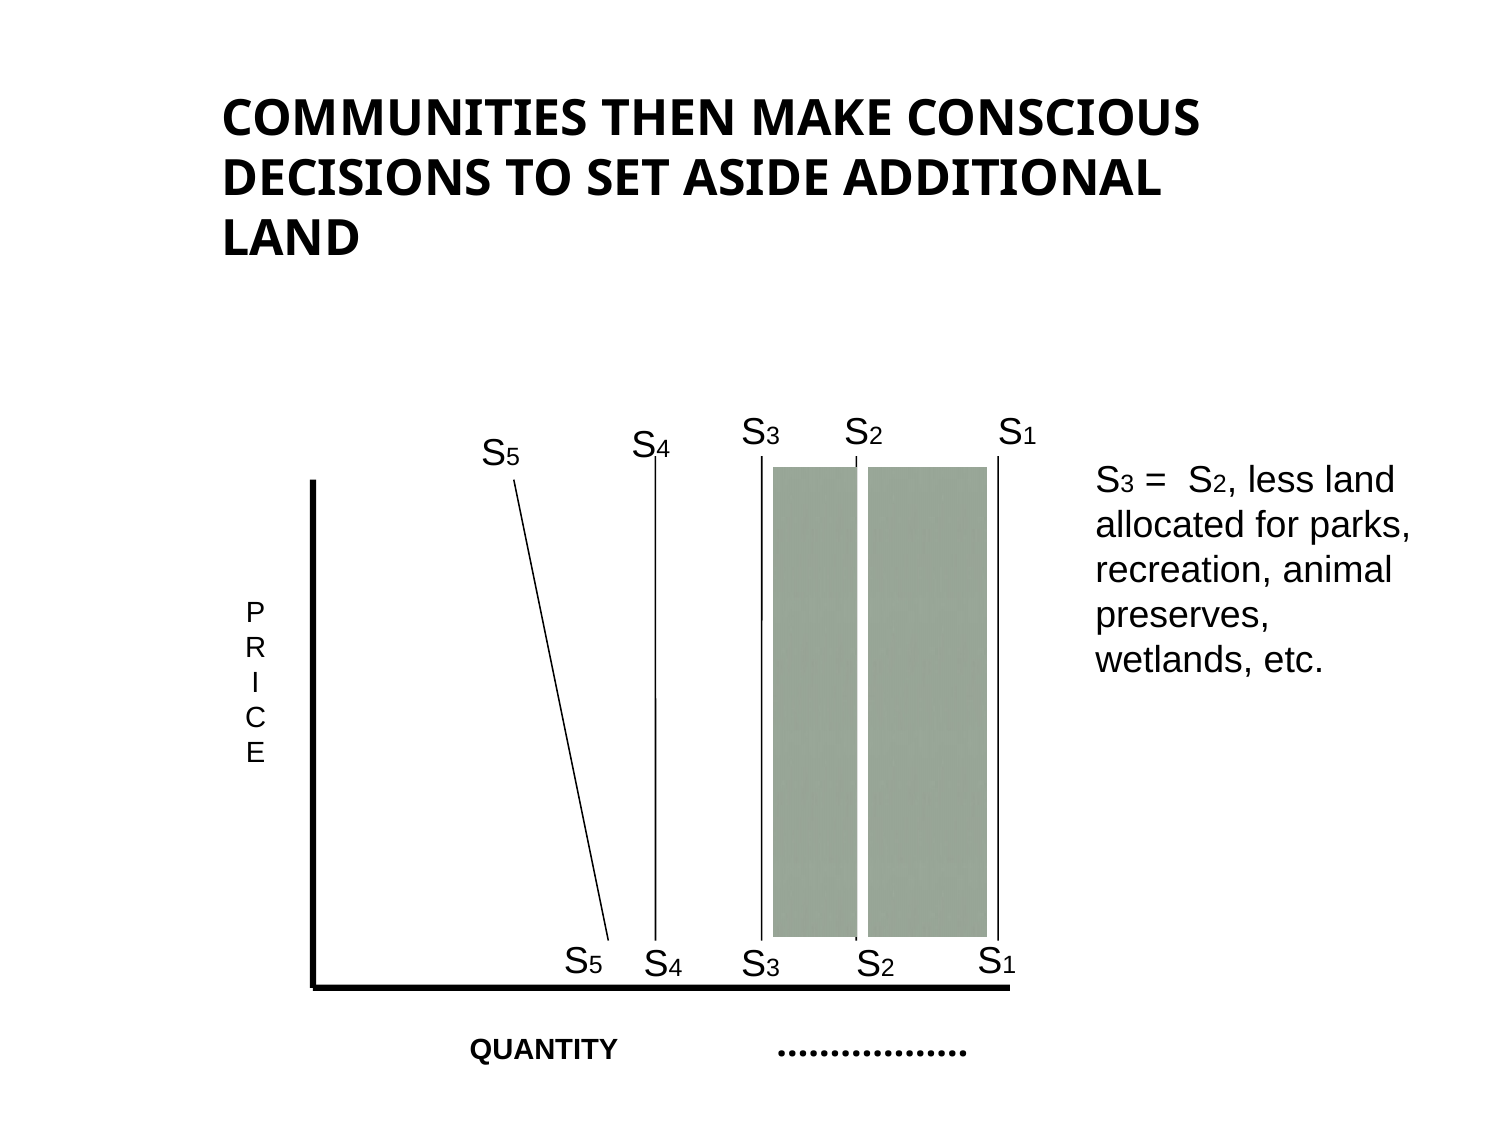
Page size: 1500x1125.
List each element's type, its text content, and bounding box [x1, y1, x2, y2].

text_box P R I C E [230, 585, 281, 776]
text_box S1 [983, 400, 1052, 460]
text_box S3 = S2, less land allocated for parks, recreation, animal preserves, wetlands, etc. [1080, 447, 1436, 688]
text_box QUANTITY [454, 1023, 634, 1073]
text_box S1 [962, 928, 1032, 989]
text_box ……………… [761, 1011, 1057, 1072]
text_box [598, 273, 1102, 474]
picture [773, 467, 857, 937]
text_box COMMUNITIES THEN MAKE CONSCIOUS DECISIONS TO SET ASIDE ADDITIONAL LAND [206, 78, 1317, 273]
picture [868, 467, 987, 937]
text_box S4 [616, 412, 686, 472]
text_box S3 [726, 400, 823, 460]
text_box S3 [726, 931, 823, 992]
text_box S5 [466, 420, 553, 481]
text_box S5 [549, 928, 618, 989]
text_box S4 [628, 931, 698, 992]
text_box S2 [829, 400, 899, 460]
text_box S2 [841, 931, 910, 992]
